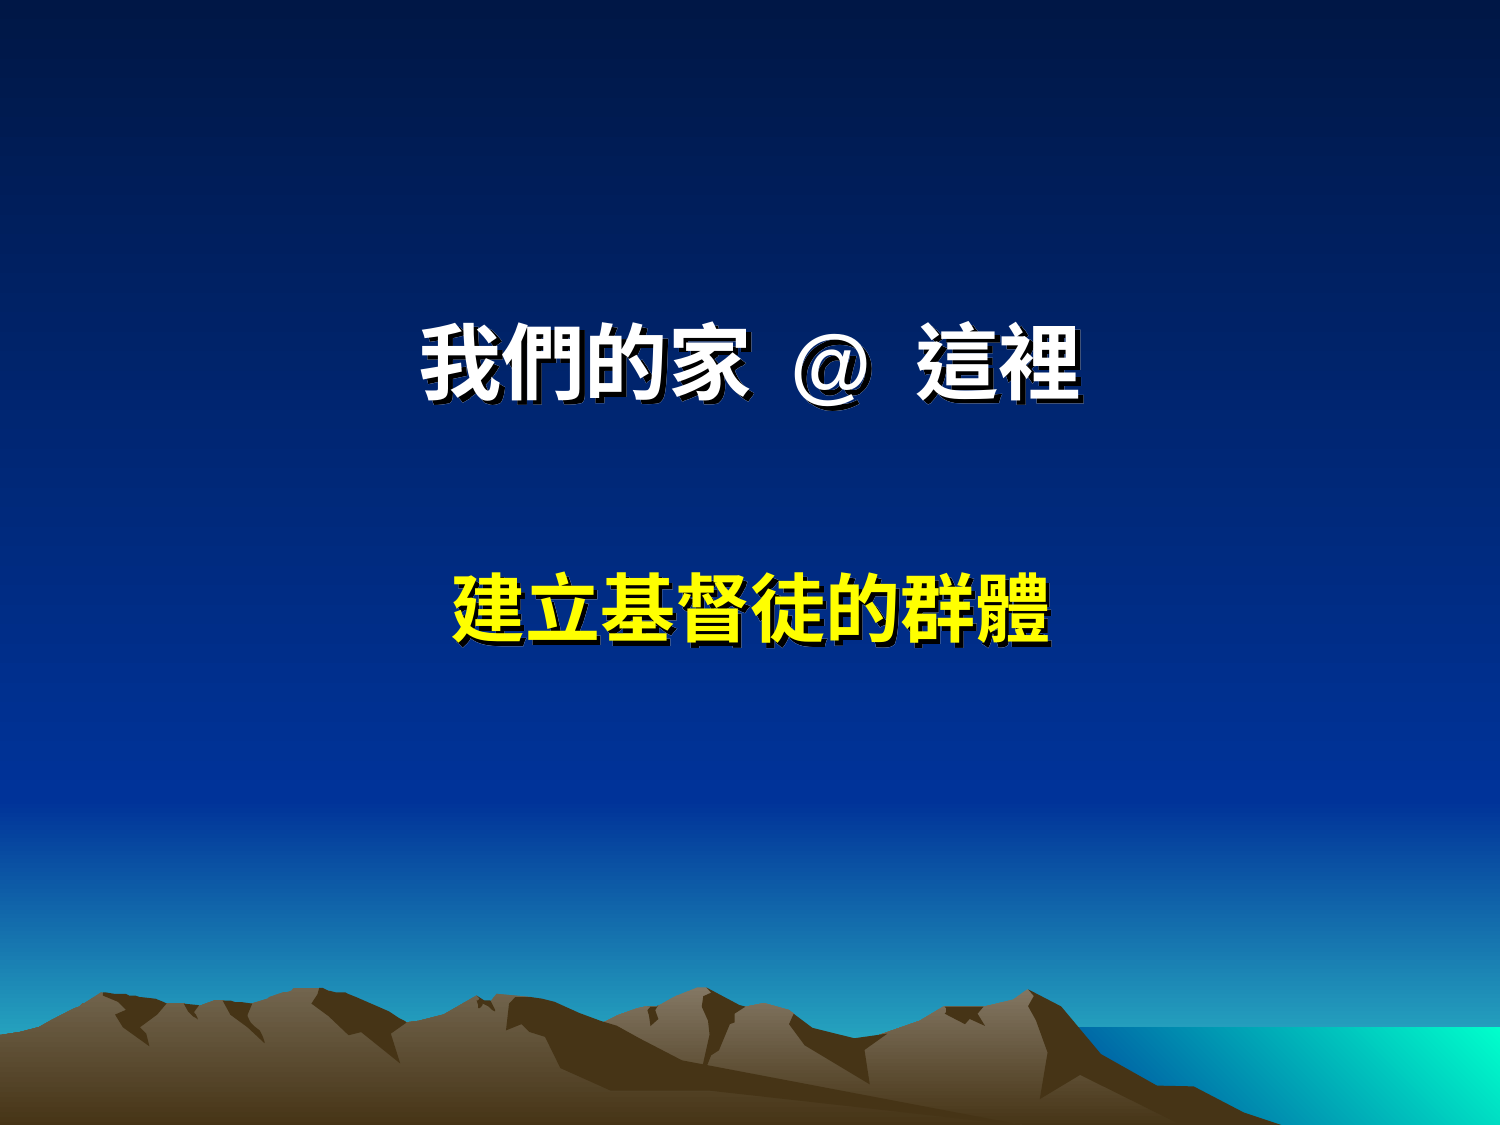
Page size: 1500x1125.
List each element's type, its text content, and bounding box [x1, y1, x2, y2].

text_box 我們的家 @ 這裡 建立基督徒的群體 [112, 288, 1388, 659]
